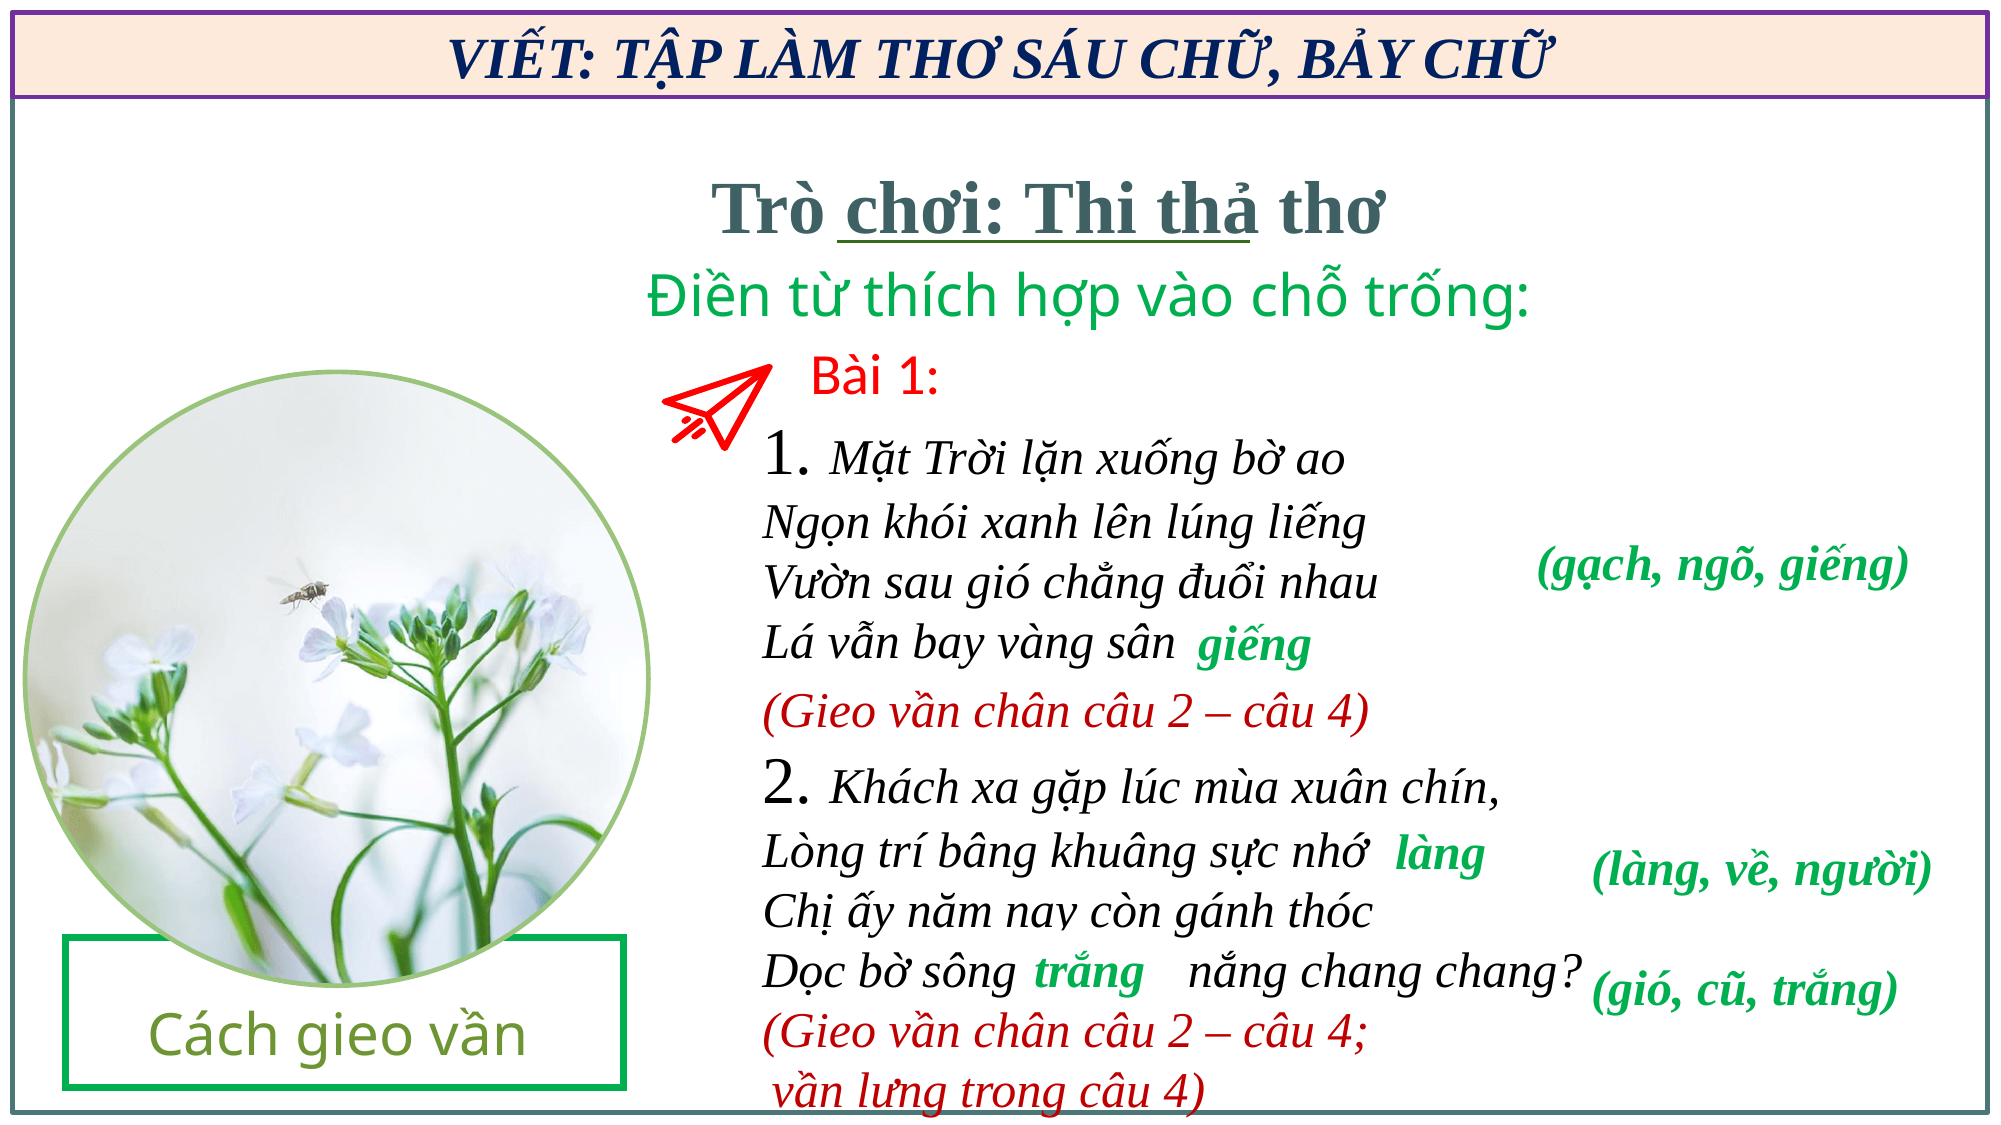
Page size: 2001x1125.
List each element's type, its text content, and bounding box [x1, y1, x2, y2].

text_box 1. Mặt Trời lặn xuống bờ ao Ngọn khói xanh lên lúng liếng Vườn sau gió chẳng đuổi nhau Lá vẫn bay vàng sân (...) (Gieo vần chân câu 2 – câu 4) 2. Khách xa gặp lúc mùa xuân chín, Lòng trí bâng khuâng sực nhớ (...) Chị ấy năm nay còn gánh thóc Dọc bờ sông (...) nắng chang chang? (Gieo vần chân câu 2 – câu 4; vần lưng trong câu 4) [747, 400, 1602, 1125]
text_box trắng [1019, 930, 1174, 1006]
text_box giếng [1183, 602, 1385, 678]
text_box làng [1380, 812, 1545, 888]
text_box [10, 10, 1990, 1115]
text_box VIẾT: TẬP LÀM THƠ SÁU CHỮ, BẢY CHỮ [12, 12, 1988, 98]
text_box (gạch, ngõ, giếng) [1521, 522, 1988, 598]
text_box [24, 371, 649, 1088]
text_box (làng, về, người) (gió, cũ, trắng) [1576, 767, 2000, 1023]
